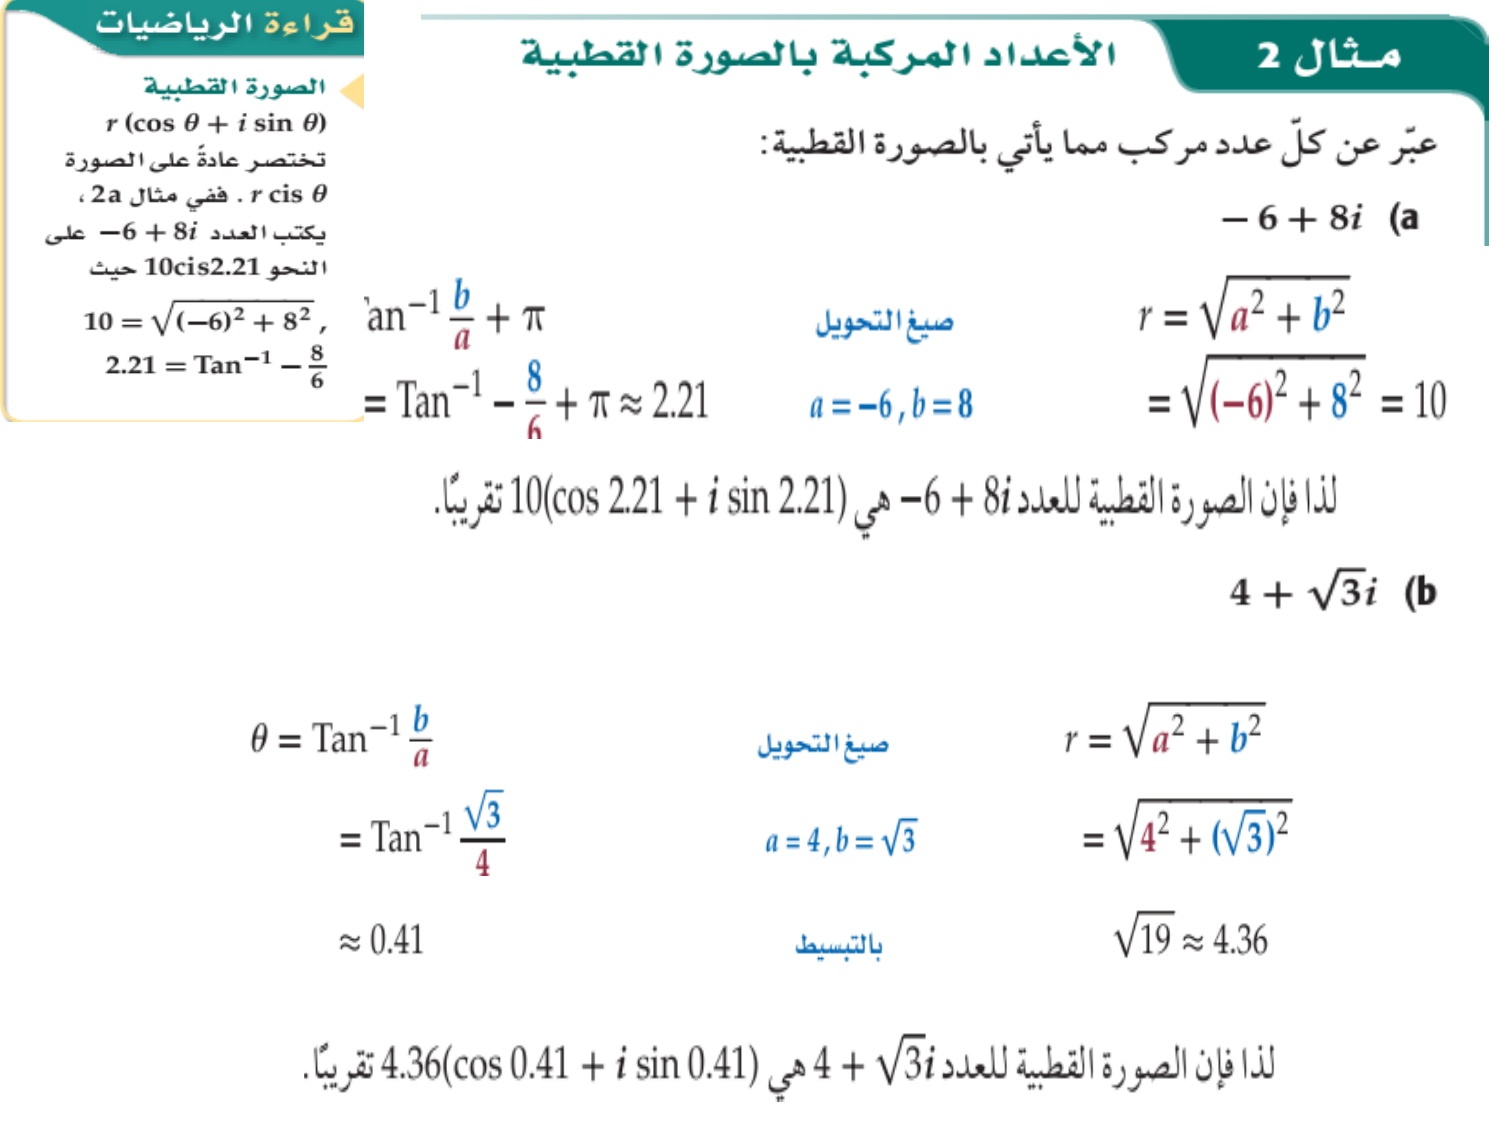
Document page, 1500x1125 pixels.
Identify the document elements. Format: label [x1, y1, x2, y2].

picture [1218, 562, 1444, 622]
picture [421, 11, 1489, 247]
picture [304, 1030, 1293, 1102]
picture [316, 901, 1281, 977]
picture [234, 678, 1295, 775]
picture [304, 784, 1302, 876]
picture [0, 0, 1462, 439]
picture [419, 455, 1346, 551]
